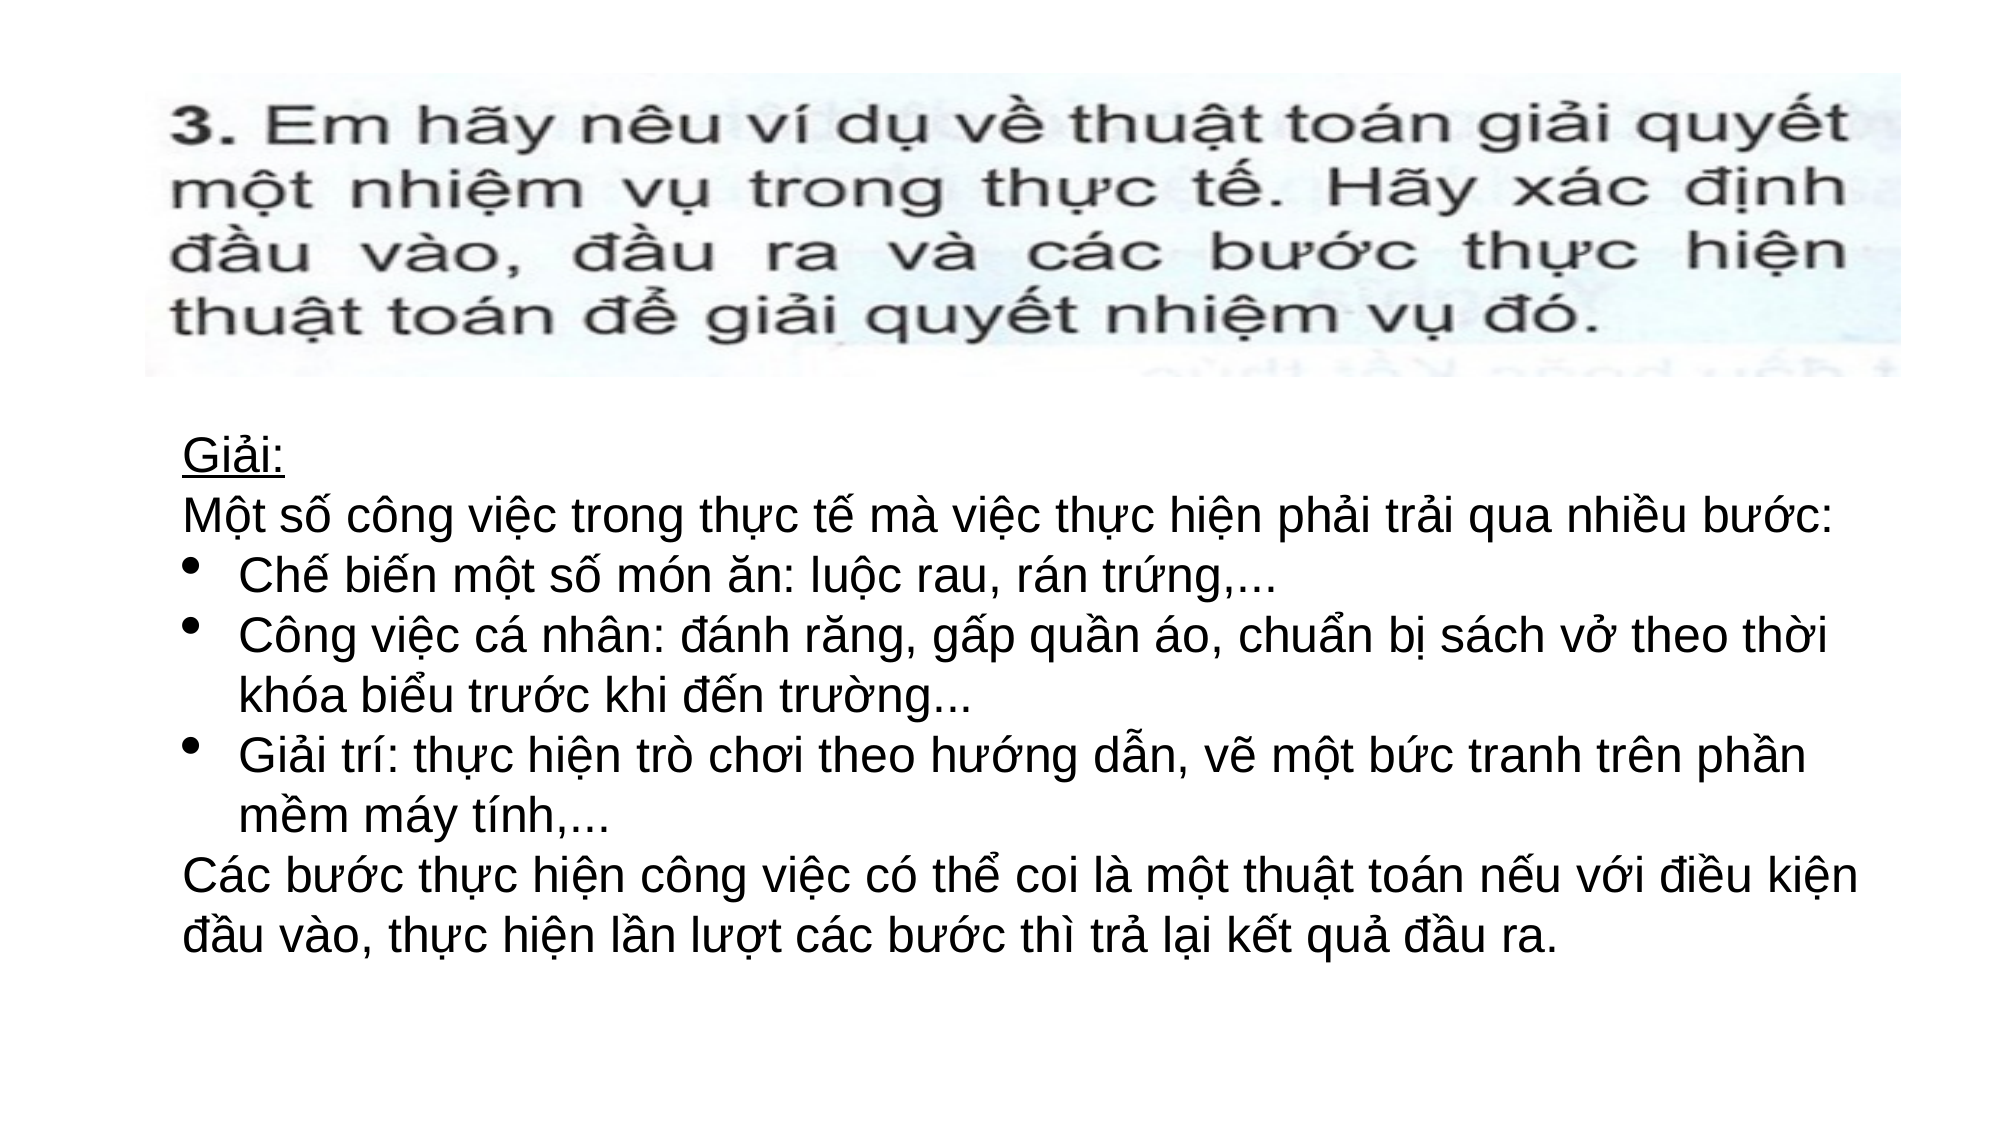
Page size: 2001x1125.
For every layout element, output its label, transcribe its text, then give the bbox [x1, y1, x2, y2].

picture [145, 73, 1901, 377]
text_box Giải: Một số công việc trong thực tế mà việc thực hiện phải trải qua nhiều bước: Chế biến một số món ăn: luộc rau, rán trứng,... Công việc cá nhân: đánh răng, gấp quần áo, chuẩn bị sách vở theo thời khóa biểu trước khi đến trường... Giải trí: thực hiện trò chơi theo hướng dẫn, vẽ một bức tranh trên phần mềm máy tính,... Các bước thực hiện công việc có thể coi là một thuật toán nếu với điều kiện đầu vào, thực hiện lần lượt các bước thì trả lại kết quả đầu ra. [167, 414, 1924, 970]
